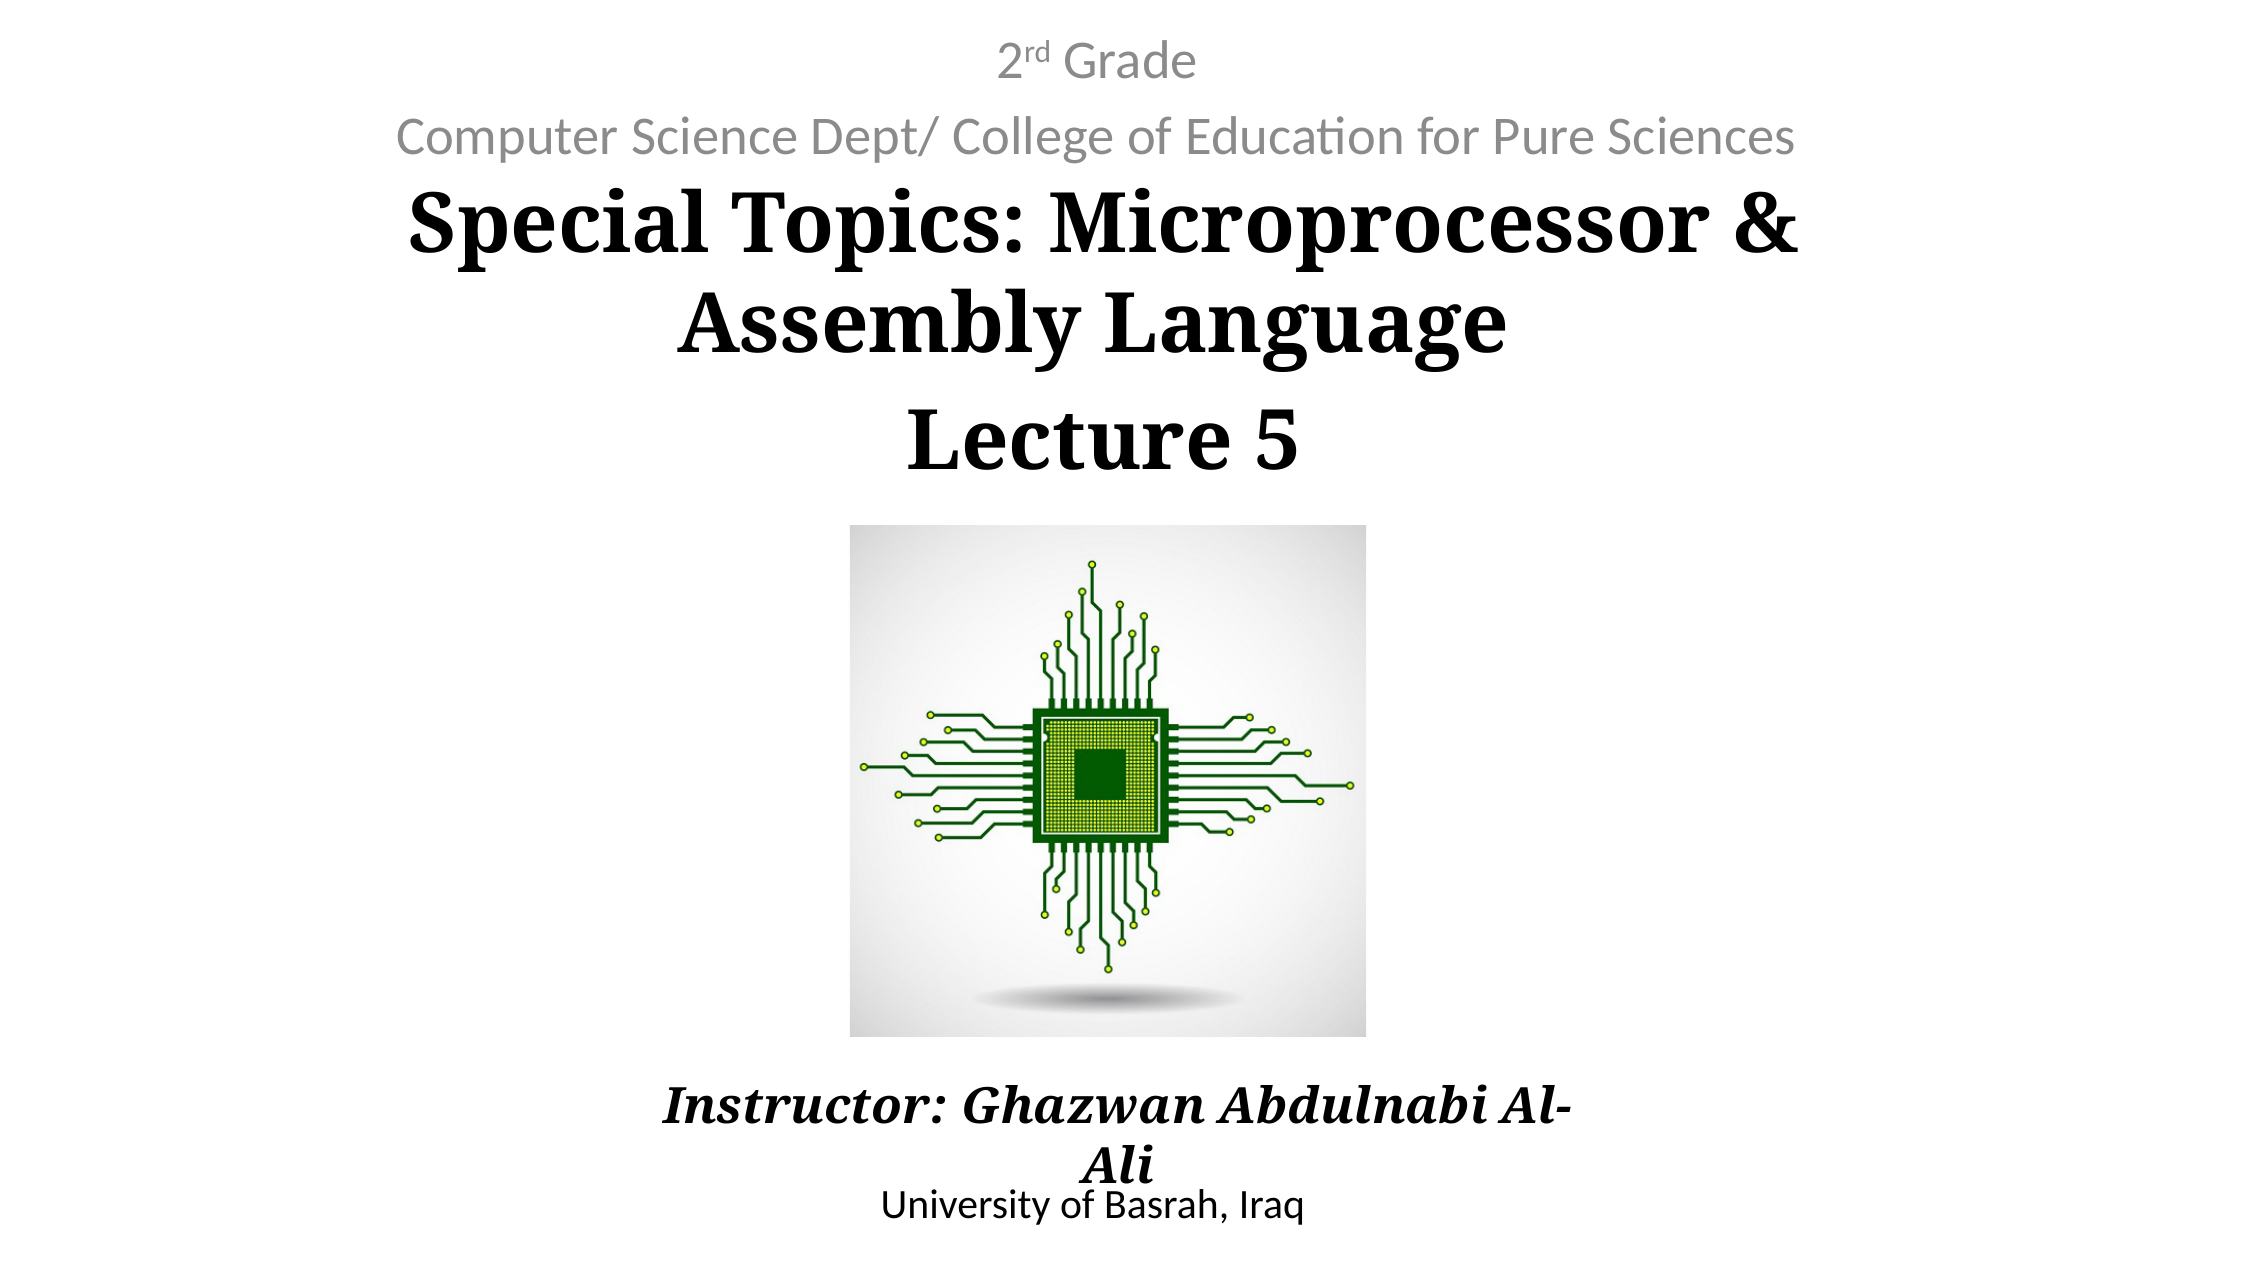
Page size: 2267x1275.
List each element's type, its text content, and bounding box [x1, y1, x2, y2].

text_box 2rd Grade Computer Science Dept/ College of Education for Pure Sciences [347, 15, 1848, 204]
text_box Instructor: Ghazwan Abdulnabi Al-Ali [629, 1066, 1607, 1171]
picture [849, 524, 1367, 1037]
subtitle Special Topics: Microprocessor & Assembly Language Lecture 5 [383, 204, 1825, 436]
text_box University of Basrah, Iraq [342, 1171, 1843, 1233]
